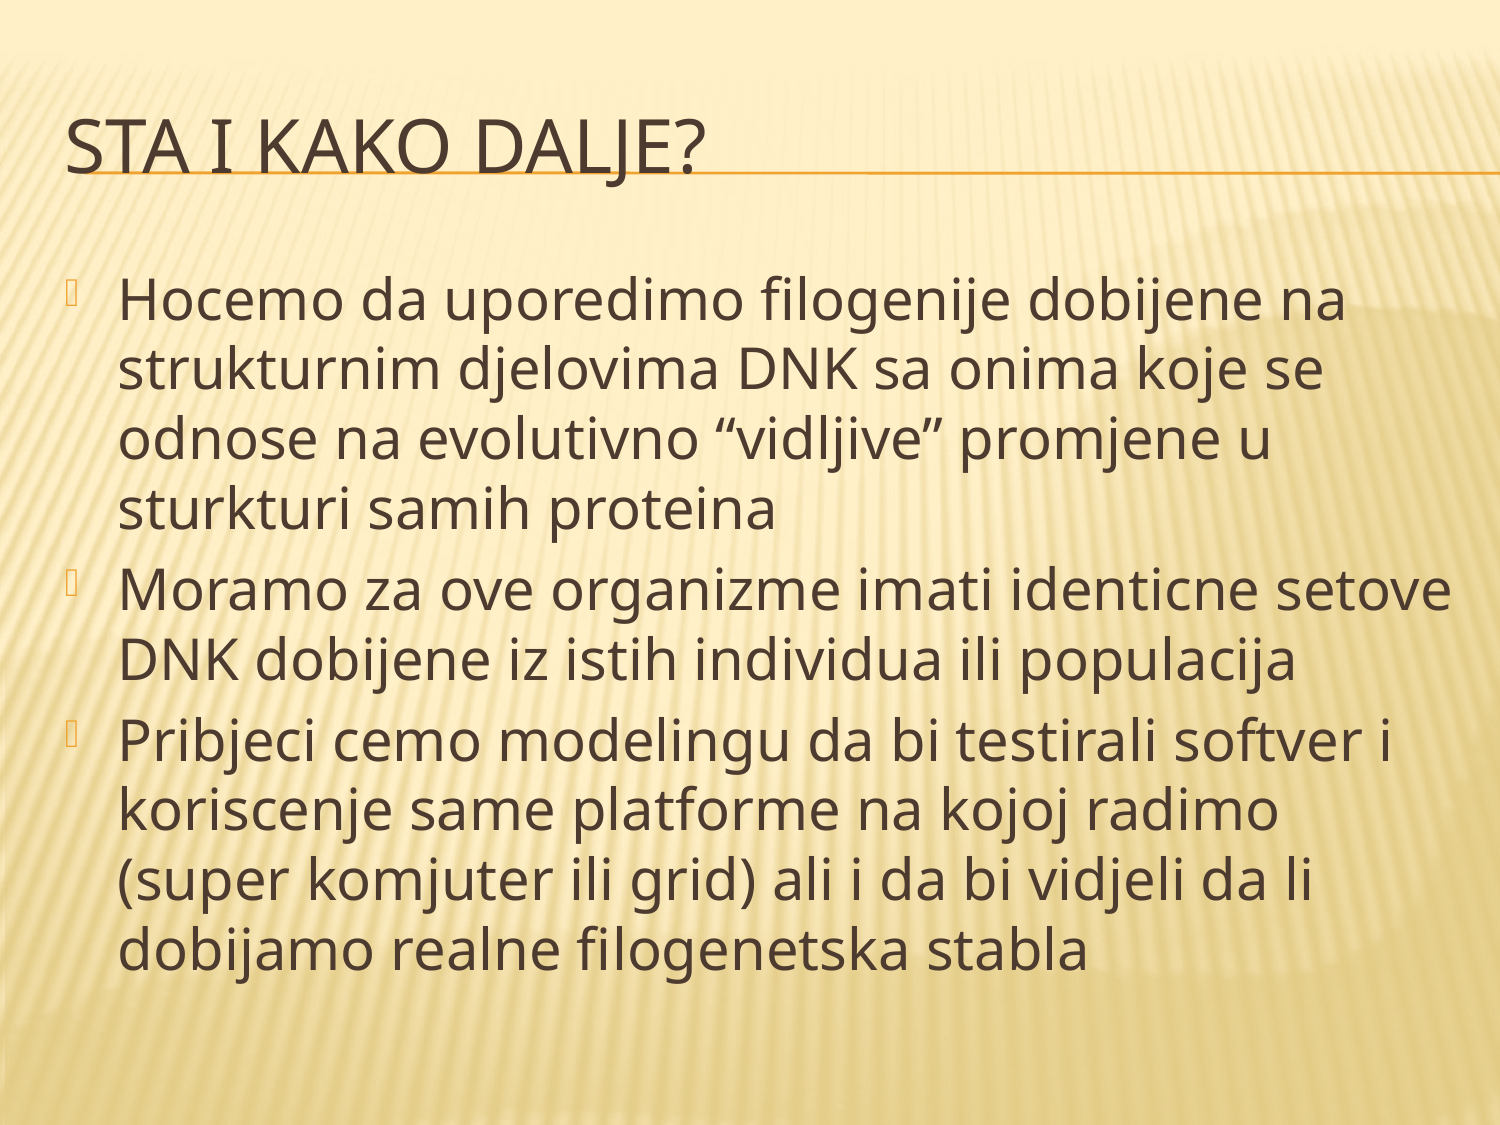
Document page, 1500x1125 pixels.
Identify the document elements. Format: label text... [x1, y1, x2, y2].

list Hocemo da uporedimo filogenije dobijene na strukturnim djelovima DNK sa onima koje se odnose na evolutivno “vidljive” promjene u sturkturi samih proteina Moramo za ove organizme imati identicne setove DNK dobijene iz istih individua ili populacija Pribjeci cemo modelingu da bi testirali softver i koriscenje same platforme na kojoj radimo (super komjuter ili grid) ali i da bi vidjeli da li dobijamo realne filogenetska stabla [50, 254, 1475, 998]
title Sta i kako dalje? [50, 75, 1475, 213]
